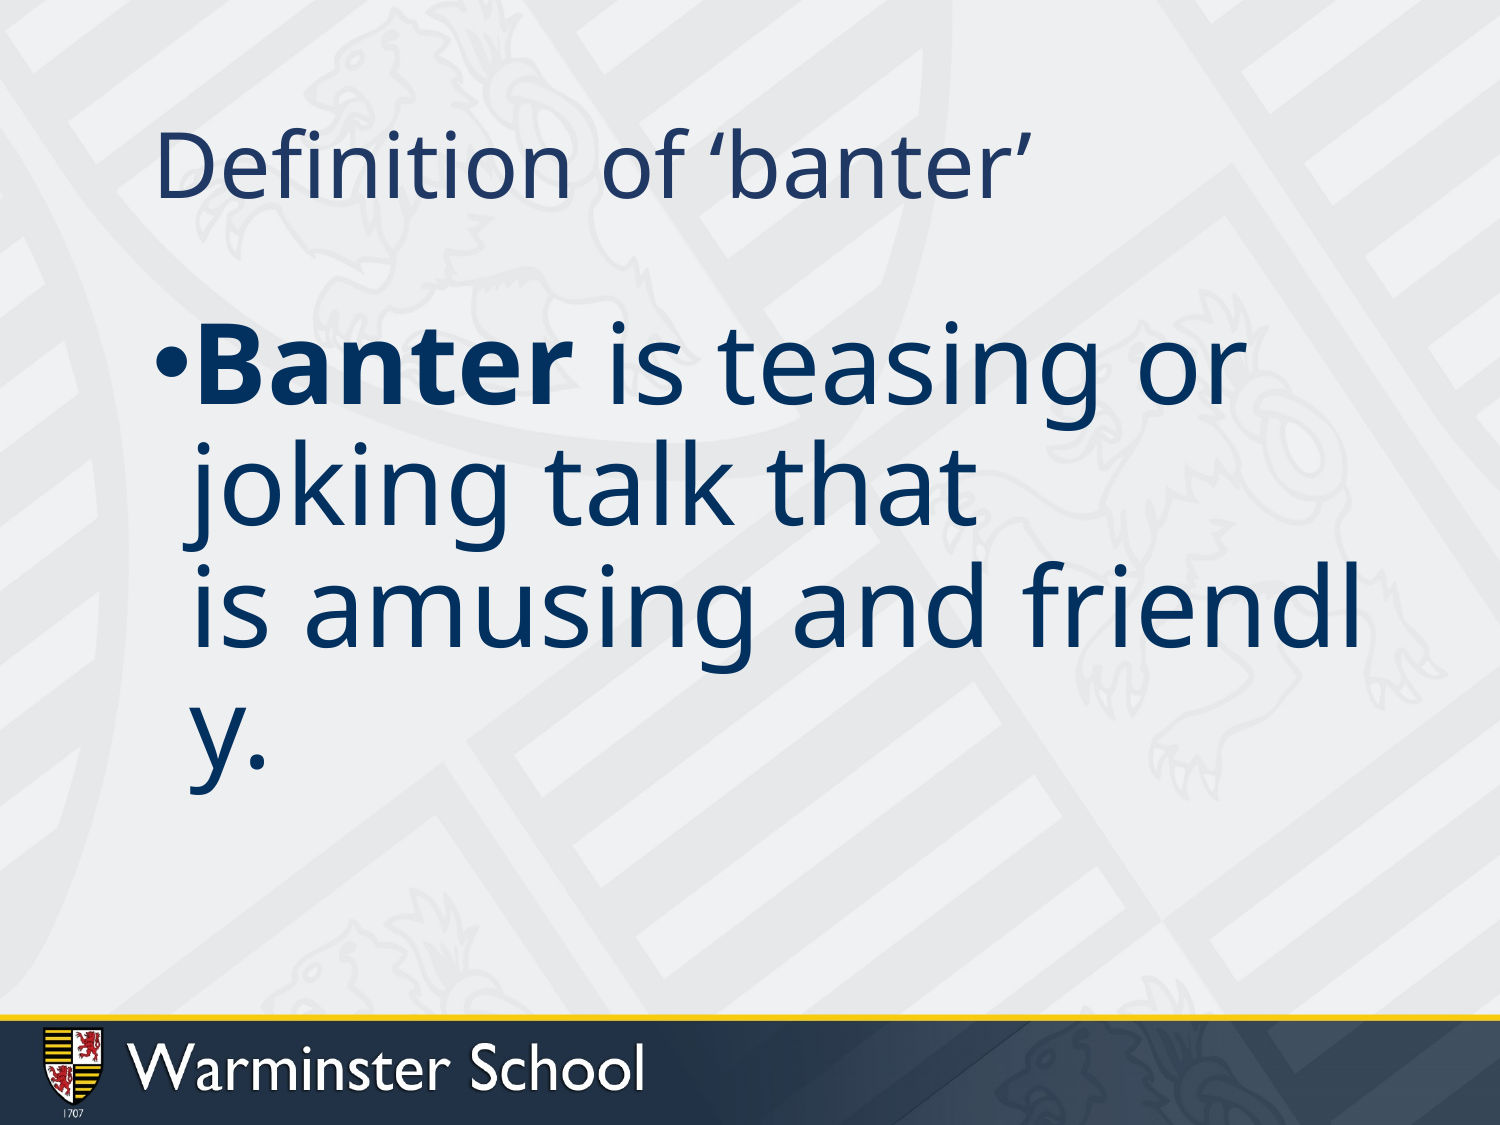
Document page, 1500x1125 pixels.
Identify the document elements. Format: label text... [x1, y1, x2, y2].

list Banter is teasing or joking talk that is amusing and friendly. [137, 299, 1400, 1014]
picture [0, 0, 1500, 1125]
title Definition of ‘banter’ [137, 59, 1400, 278]
